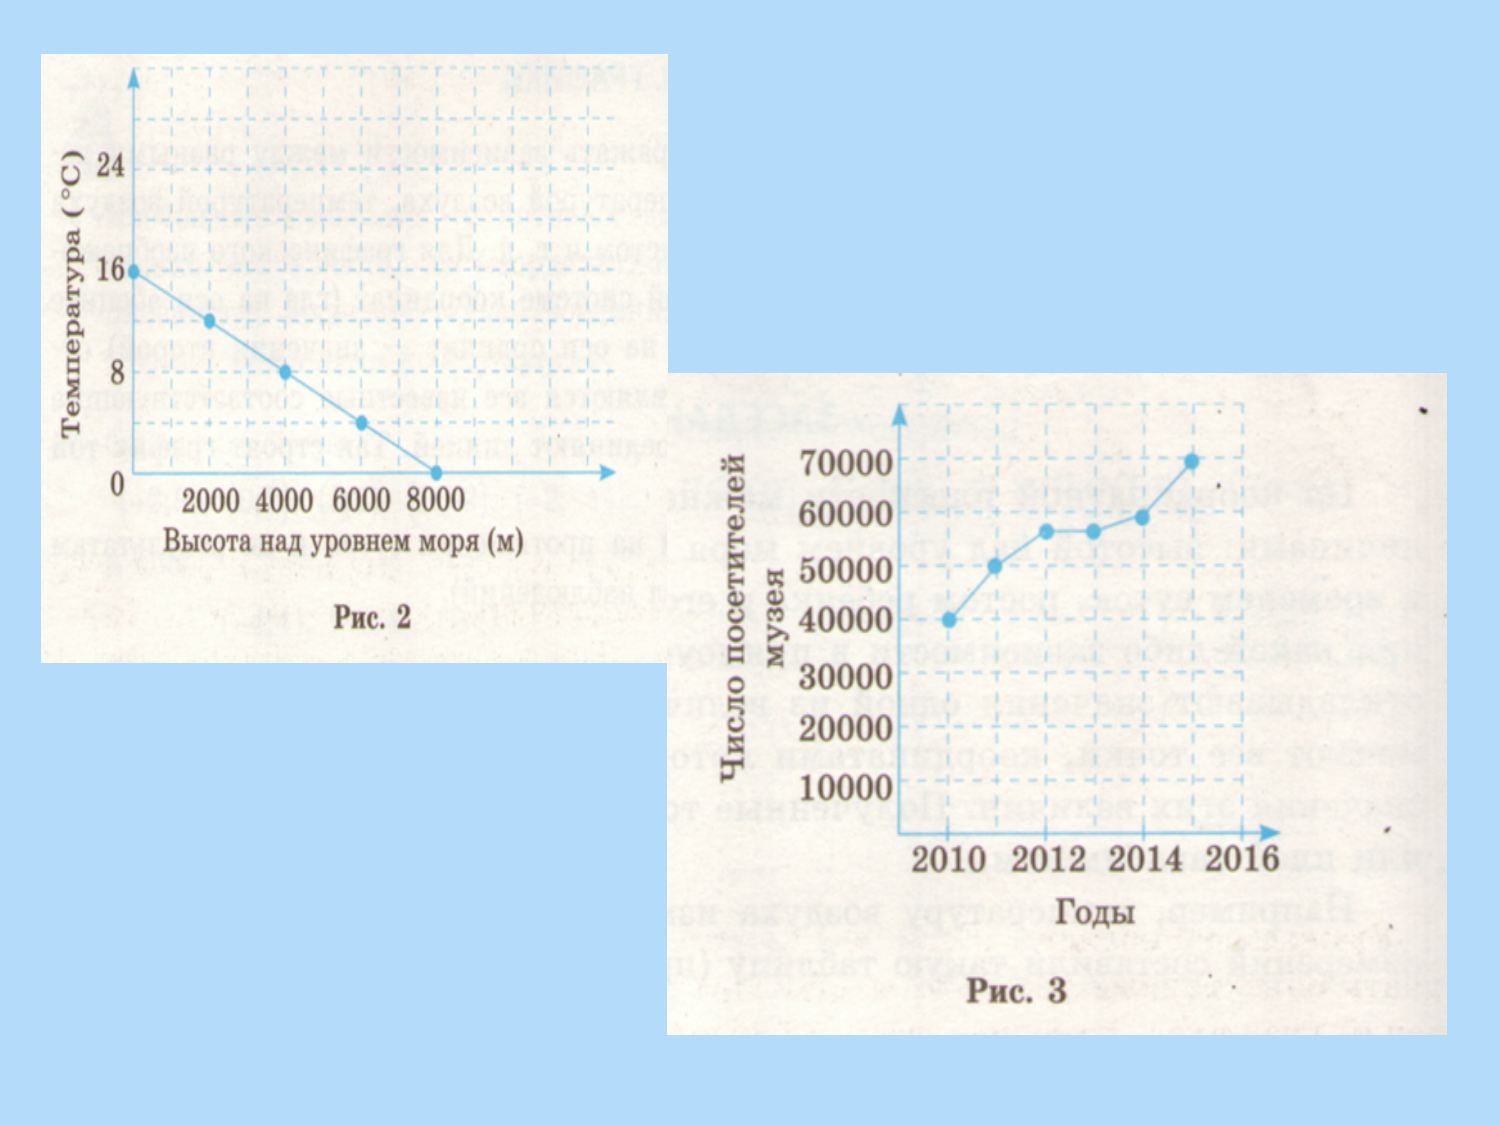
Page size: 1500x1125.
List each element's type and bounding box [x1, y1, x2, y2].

picture [41, 54, 1448, 1036]
